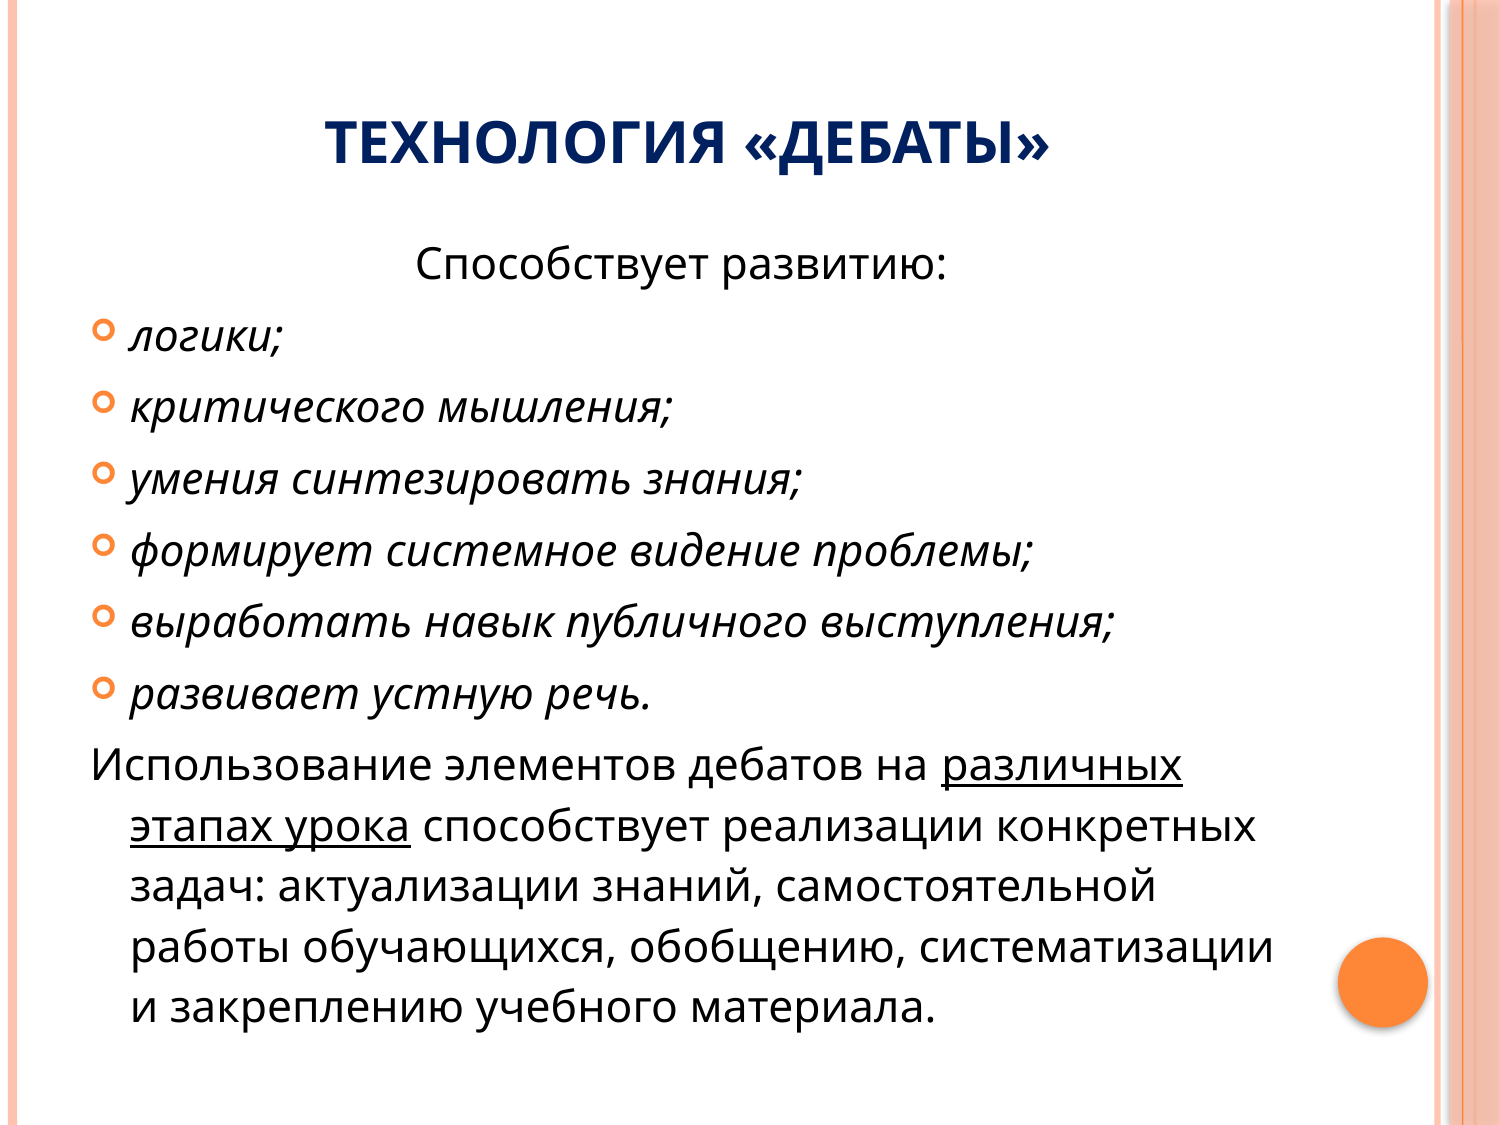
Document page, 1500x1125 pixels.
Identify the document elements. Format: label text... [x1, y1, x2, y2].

list Способствует развитию: логики; критического мышления; умения синтезировать знания; формирует системное видение проблемы; выработать навык публичного выступления; развивает устную речь. Использование элементов дебатов на различных этапах урока способствует реализации конкретных задач: актуализации знаний, самостоятельной работы обучающихся, обобщению, систематизации и закреплению учебного материала. [75, 224, 1300, 1062]
title Технология «Дебаты» [75, 45, 1300, 188]
